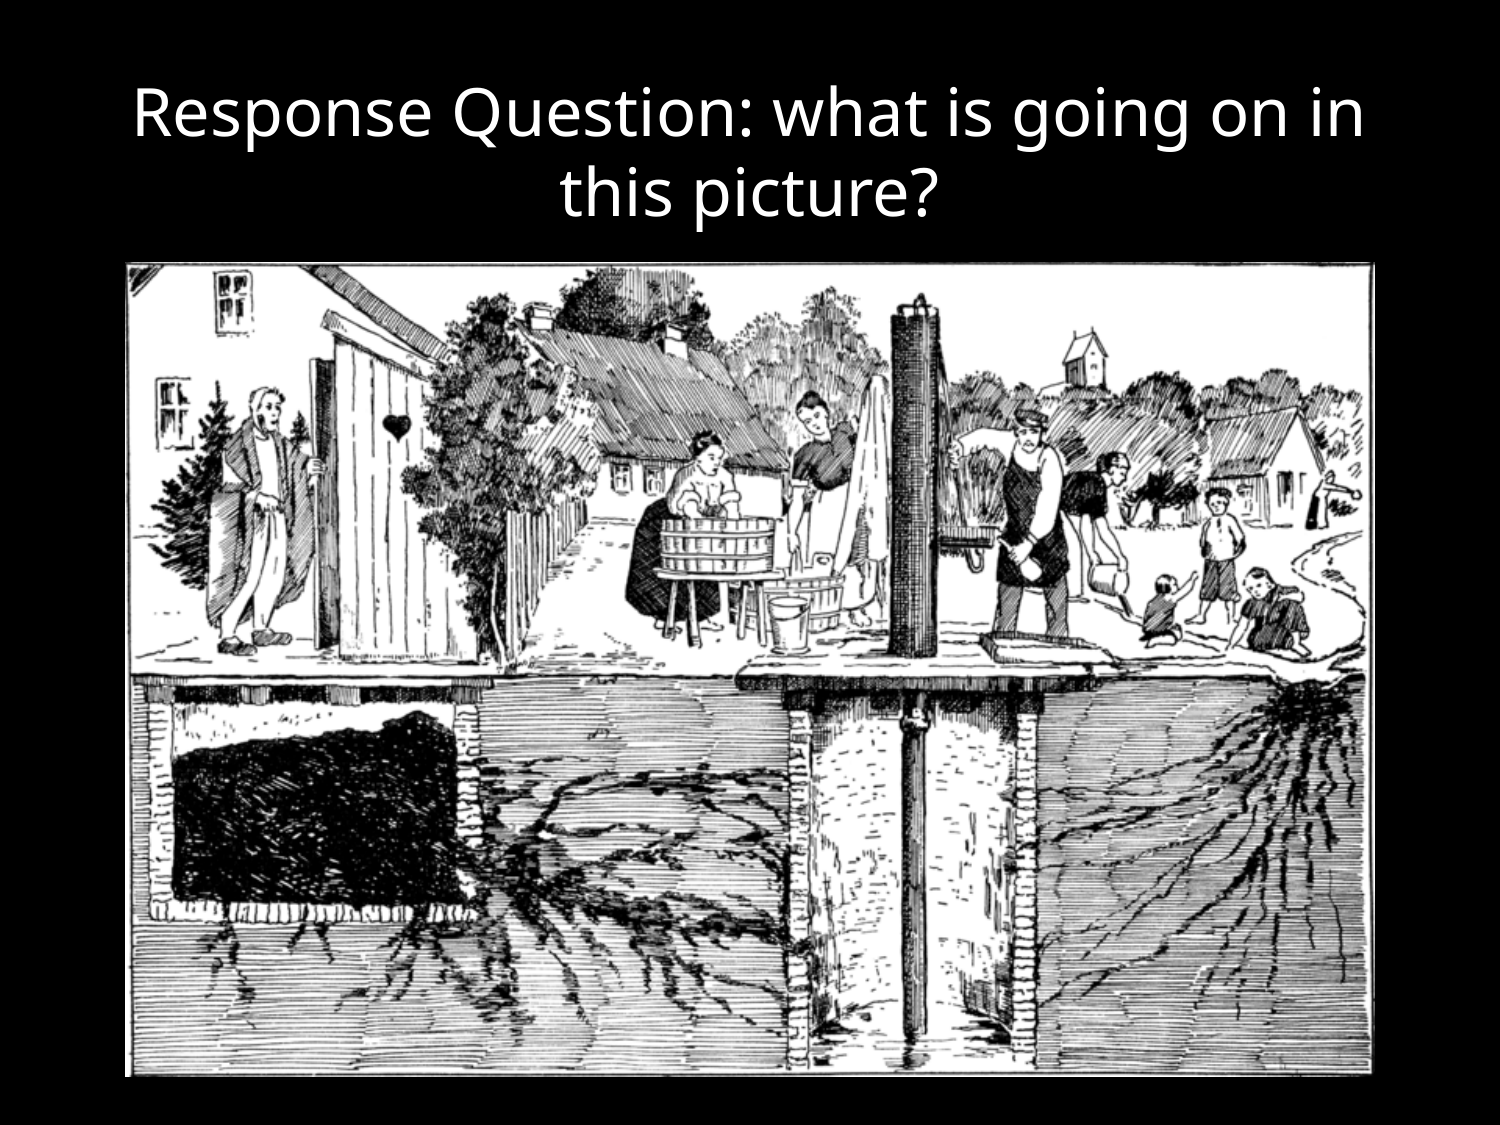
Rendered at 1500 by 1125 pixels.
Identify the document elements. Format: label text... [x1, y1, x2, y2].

text_box [887, 99, 1300, 260]
picture [124, 262, 1376, 1077]
list Response Question: what is going on in this picture? [75, 62, 1425, 805]
